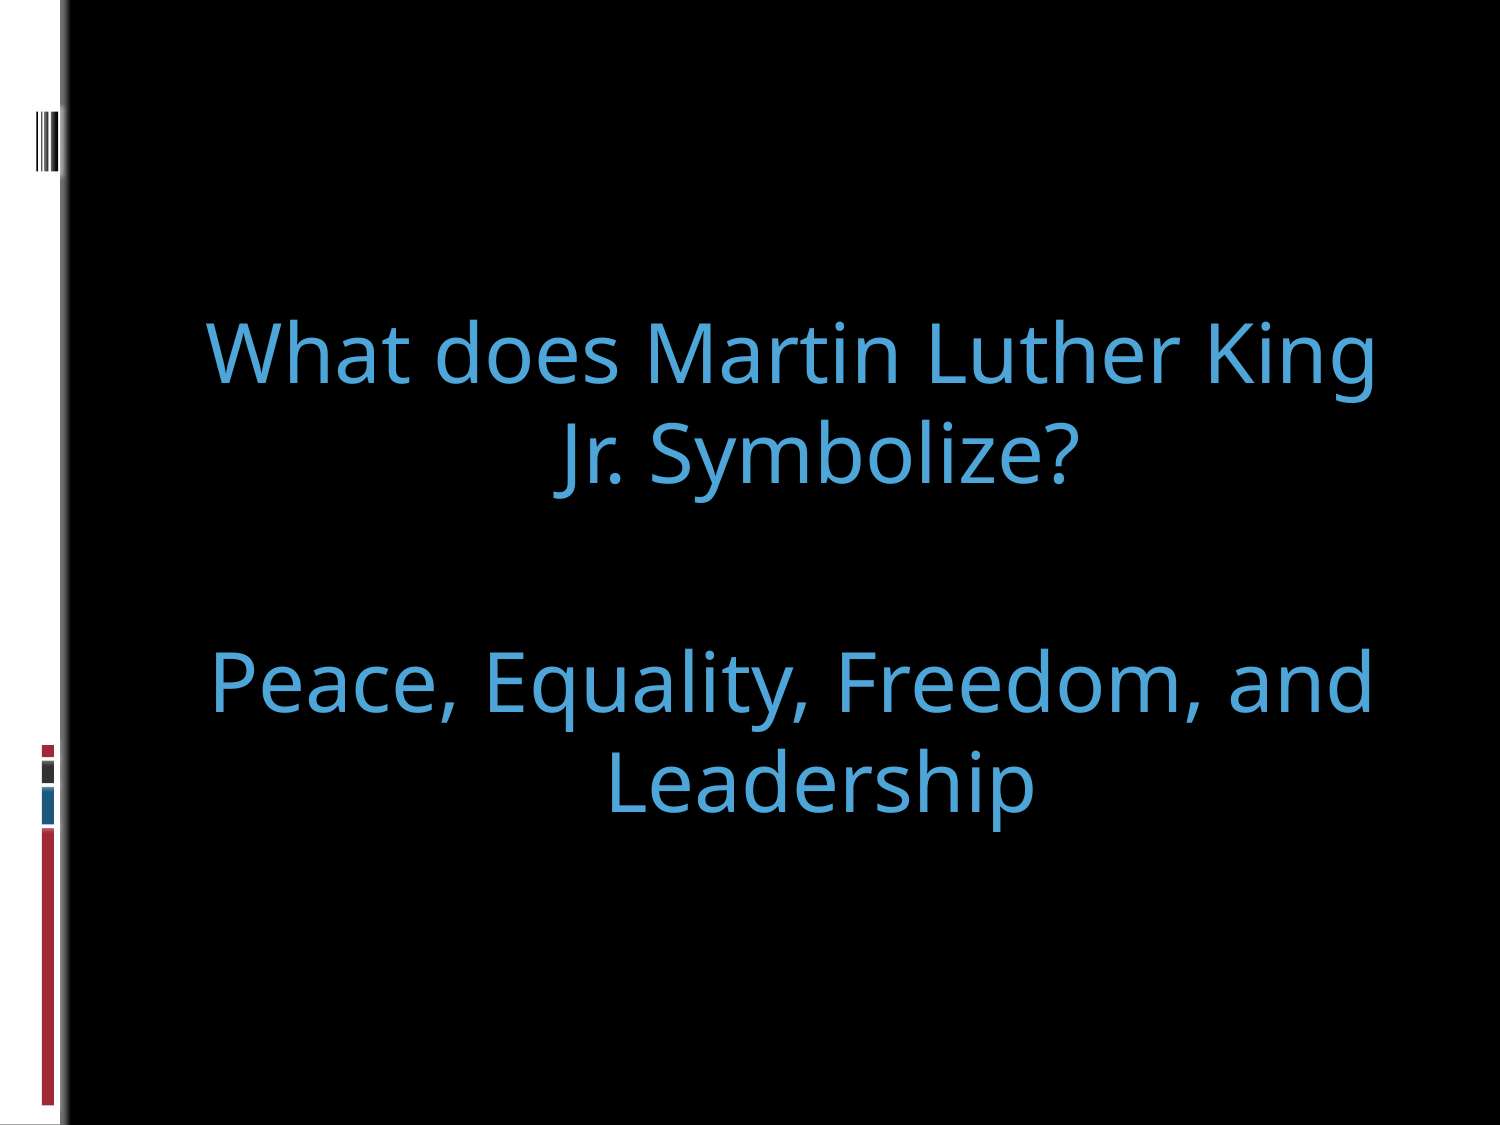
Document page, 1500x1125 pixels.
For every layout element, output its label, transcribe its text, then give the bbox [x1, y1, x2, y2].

list What does Martin Luther King Jr. Symbolize? Peace, Equality, Freedom, and Leadership [150, 292, 1425, 1043]
